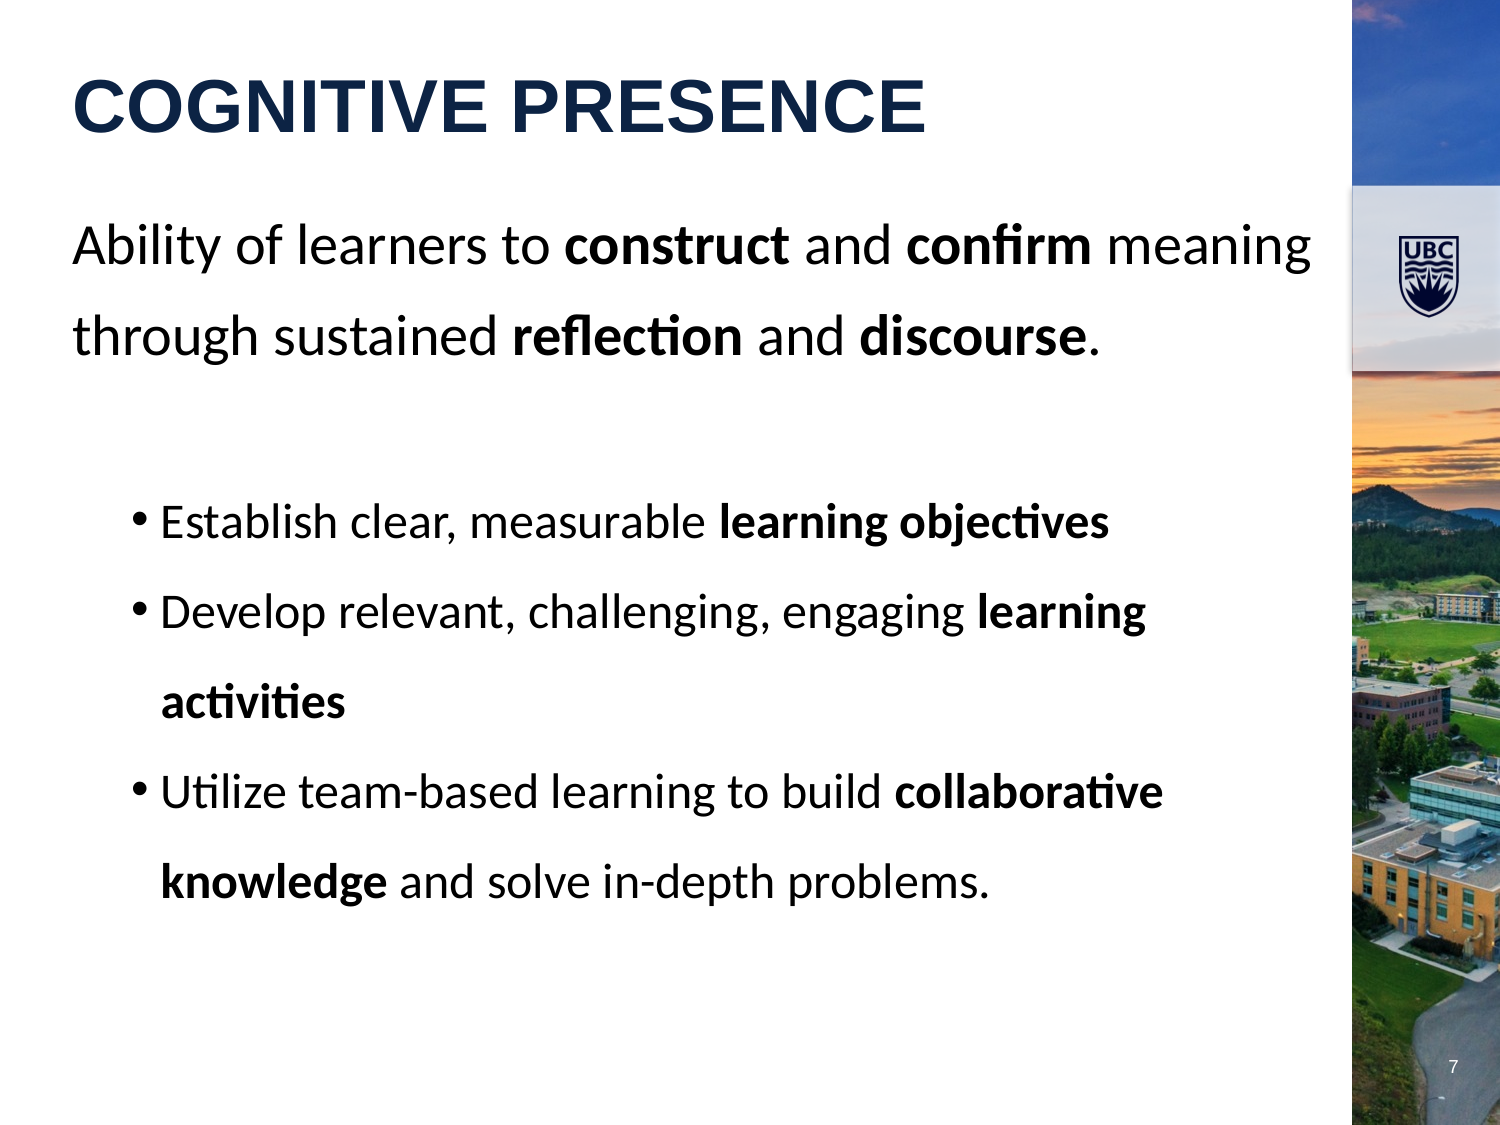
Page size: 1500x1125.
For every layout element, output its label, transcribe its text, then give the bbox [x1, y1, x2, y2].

picture [1352, 0, 1500, 185]
list Ability of learners to construct and confirm meaning through sustained reflection and discourse. Establish clear, measurable learning objectives Develop relevant, challenging, engaging learning activities Utilize team-based learning to build collaborative knowledge and solve in-depth problems. [72, 185, 1329, 1071]
picture [1352, 372, 1500, 1125]
list Cognitive Presence [72, 51, 1329, 155]
picture [1399, 236, 1459, 318]
